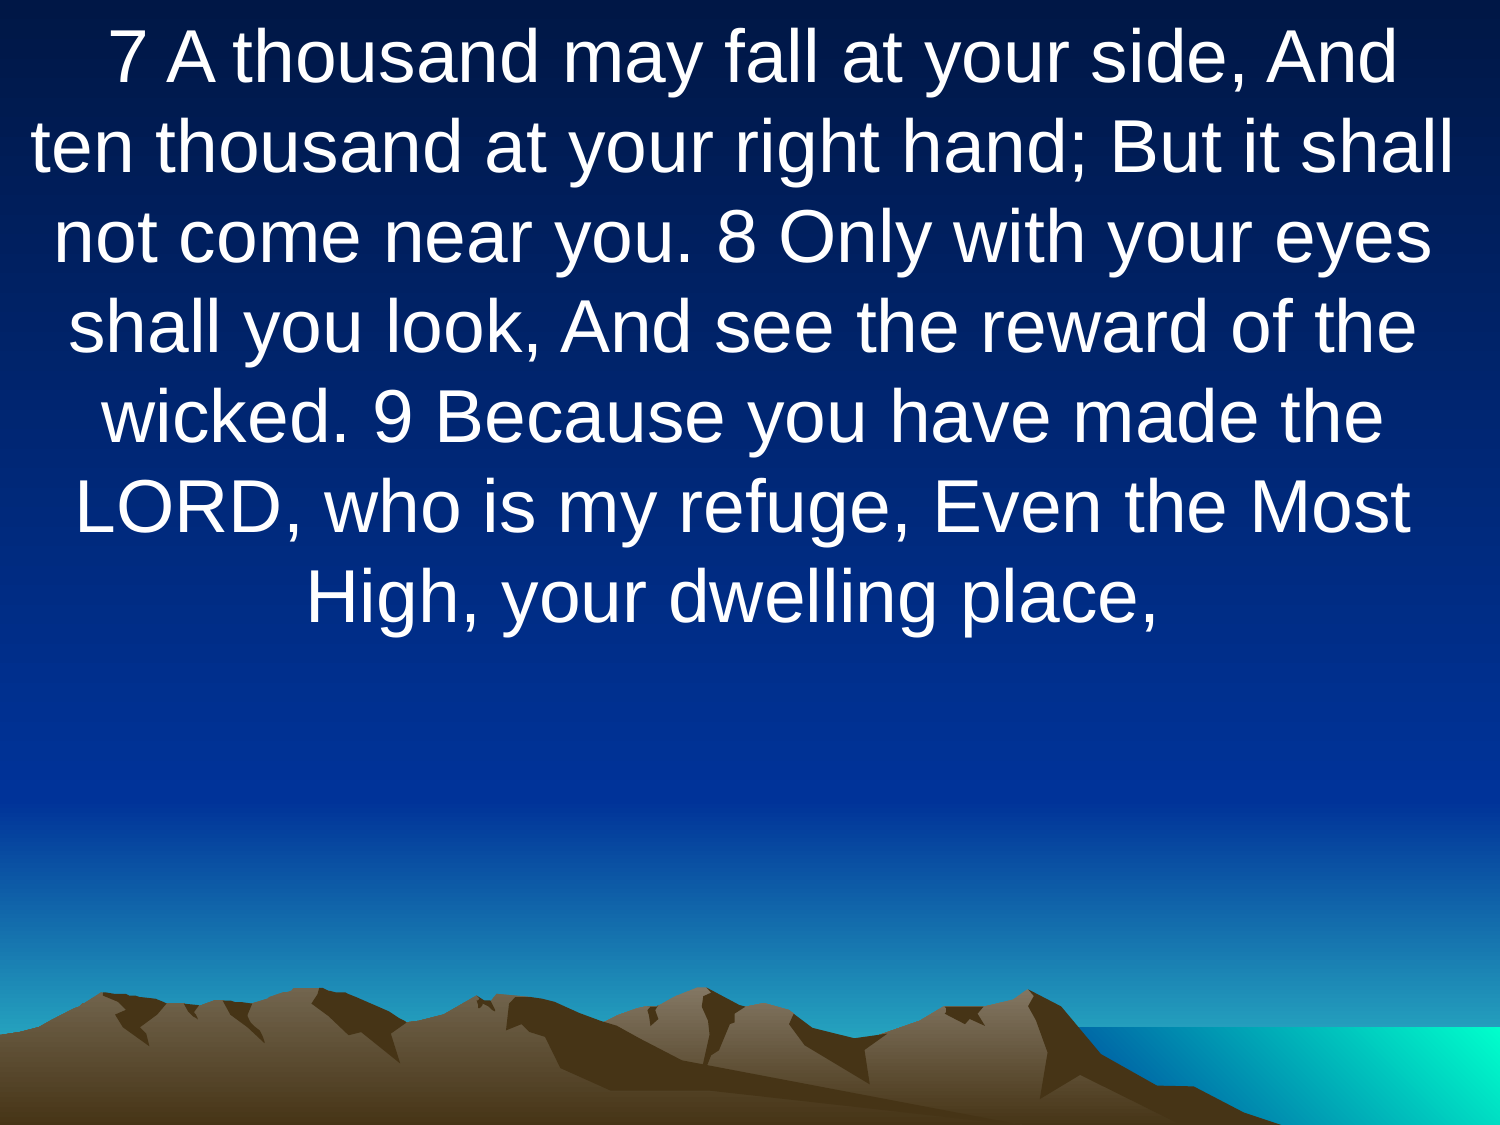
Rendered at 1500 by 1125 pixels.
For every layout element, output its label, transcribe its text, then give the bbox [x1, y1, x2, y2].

text_box 7 A thousand may fall at your side, And ten thousand at your right hand; But it shall not come near you. 8 Only with your eyes shall you look, And see the reward of the wicked. 9 Because you have made the LORD, who is my refuge, Even the Most High, your dwelling place, [12, 0, 1475, 828]
